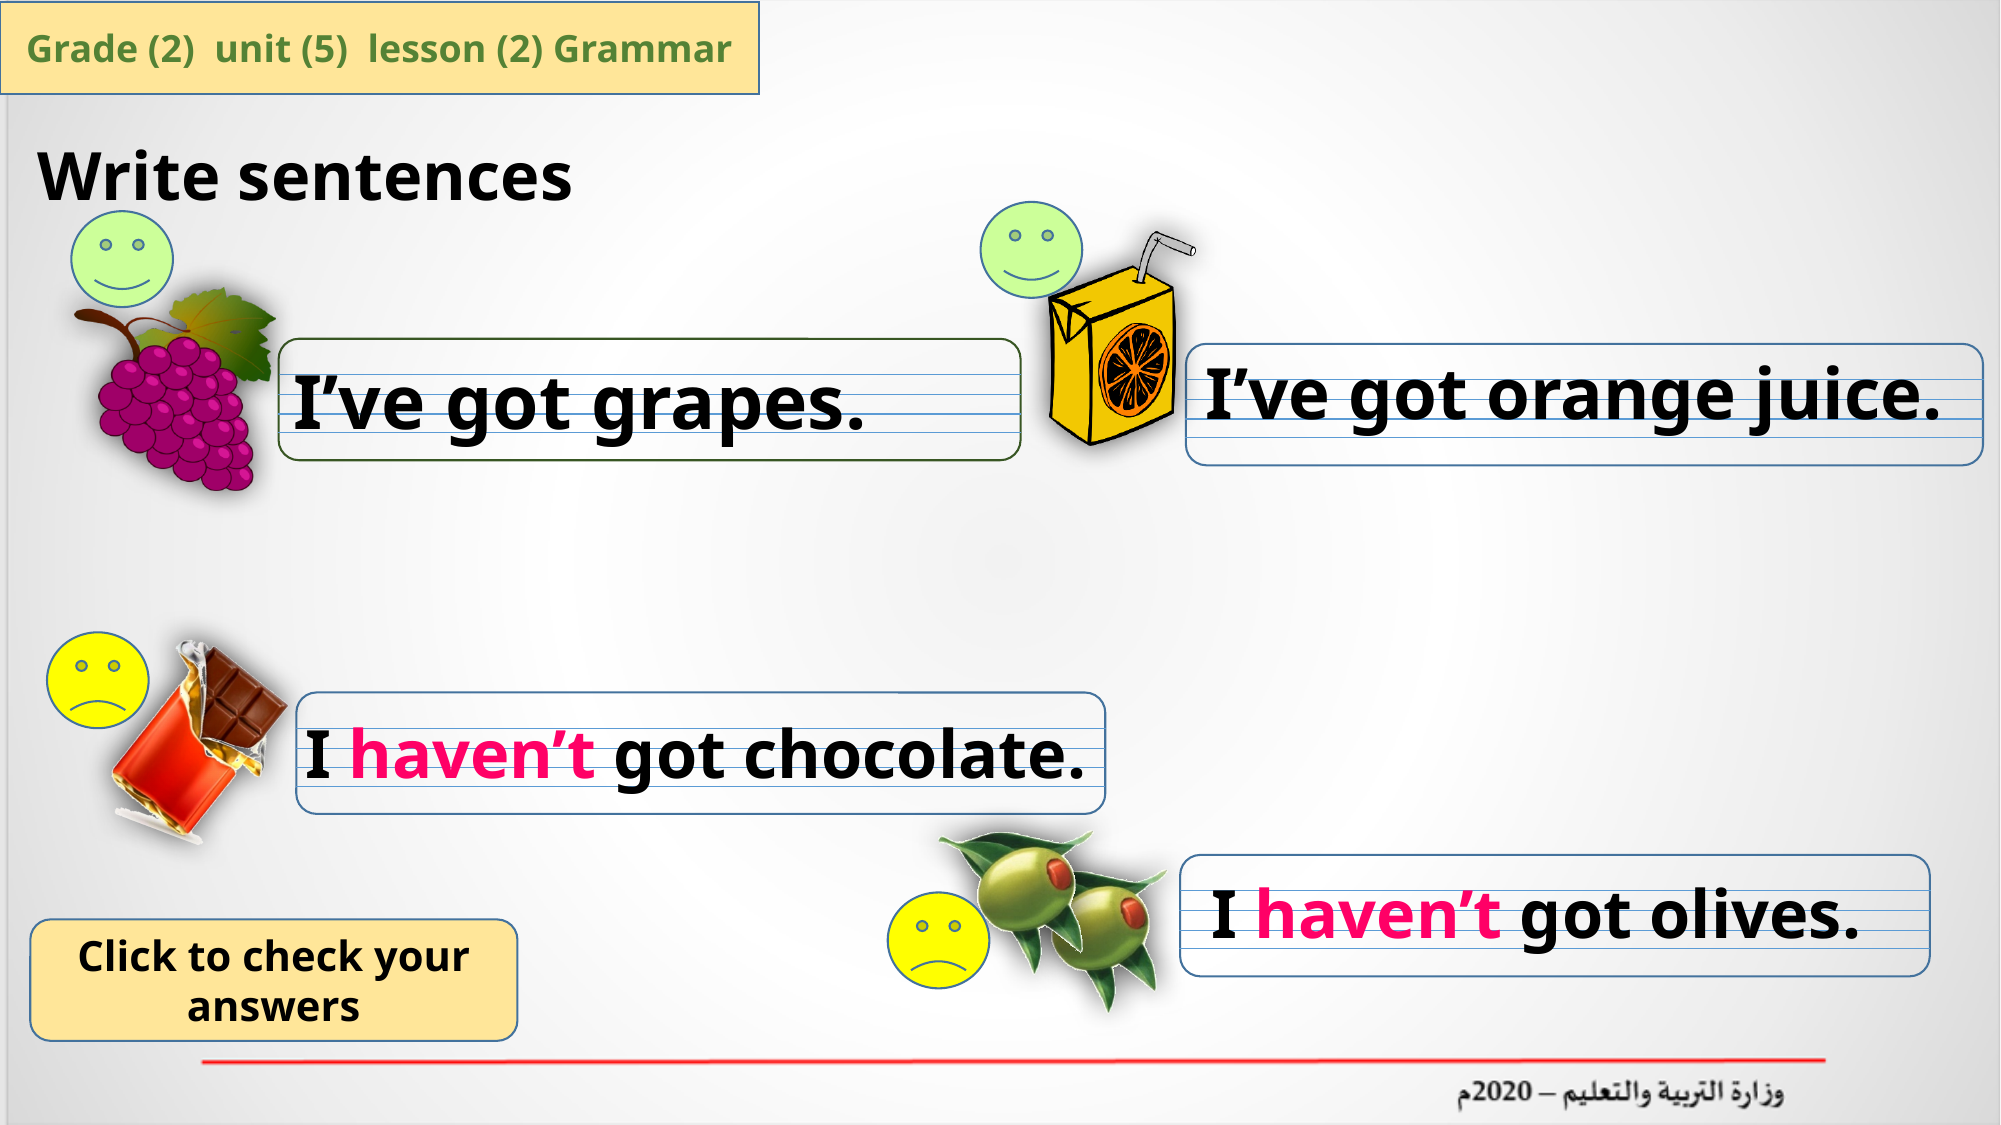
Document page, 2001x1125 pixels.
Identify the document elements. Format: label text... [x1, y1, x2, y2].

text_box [277, 338, 1022, 461]
text_box Grade (2) unit (5) lesson (2) Grammar [0, 1, 760, 95]
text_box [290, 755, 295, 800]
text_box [1185, 343, 1984, 466]
text_box [979, 200, 1080, 299]
text_box [45, 631, 127, 730]
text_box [1179, 854, 1931, 977]
picture [0, 0, 2001, 1125]
text_box [70, 210, 175, 287]
text_box [886, 891, 936, 990]
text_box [936, 822, 1171, 1017]
text_box Write sentences [17, 125, 594, 221]
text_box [295, 692, 1107, 814]
text_box Click to check your answers [29, 918, 519, 1042]
